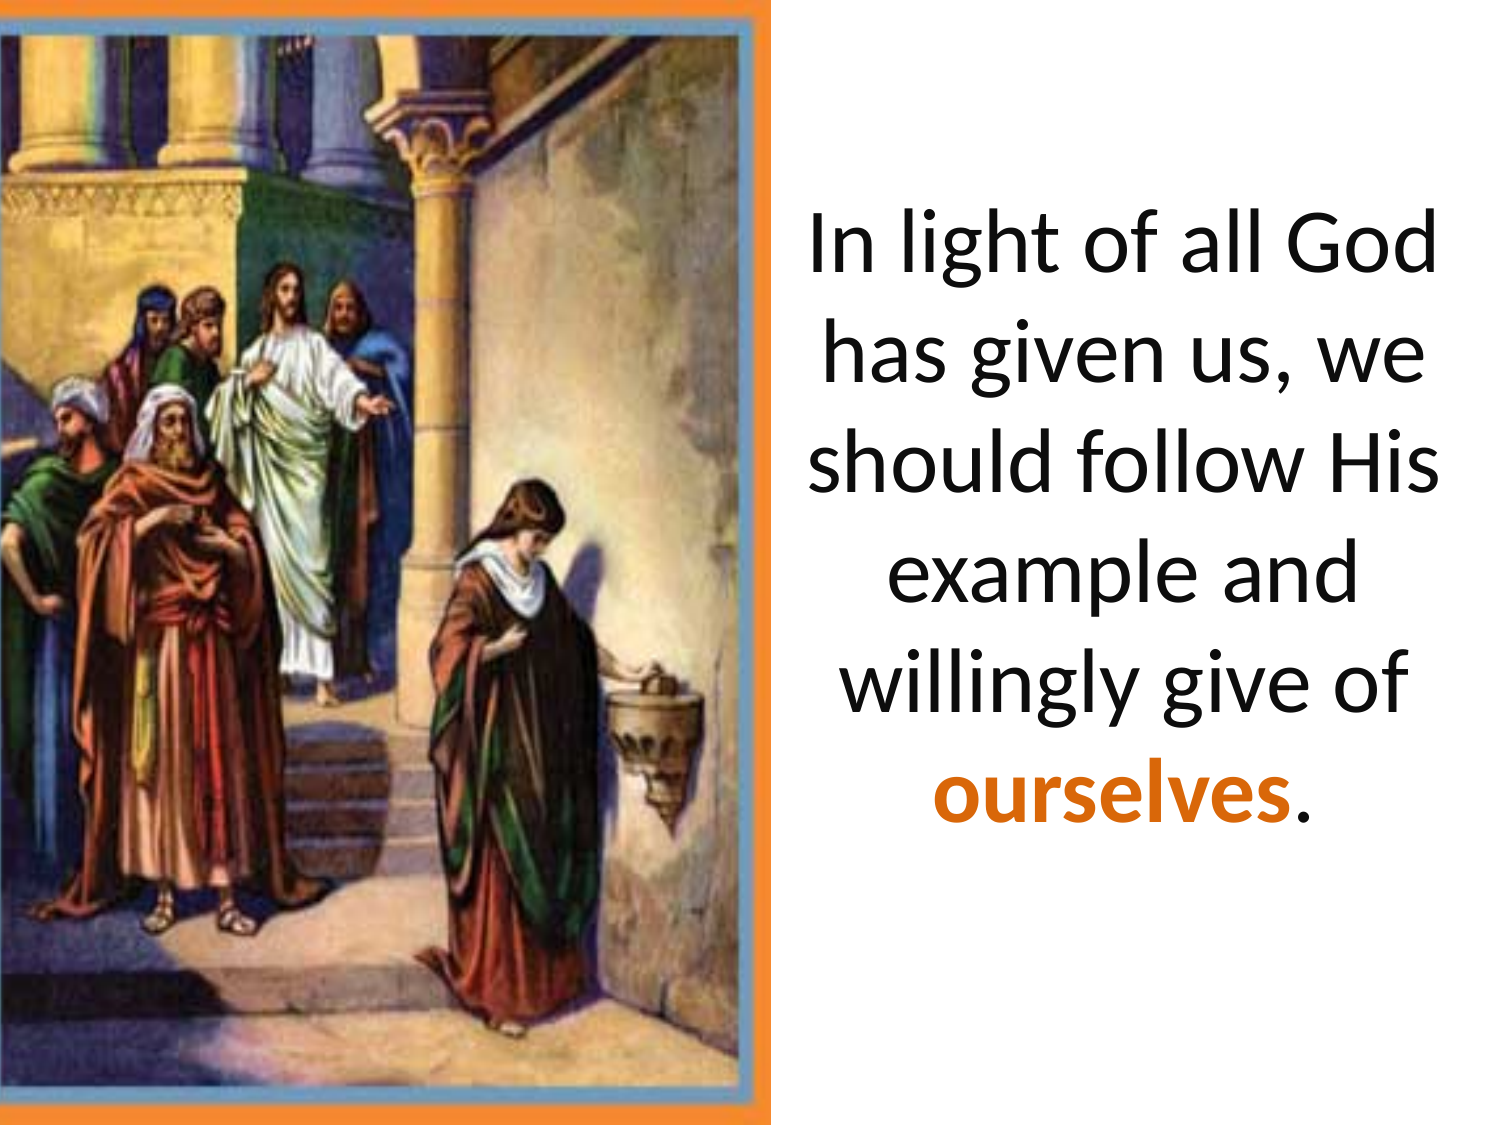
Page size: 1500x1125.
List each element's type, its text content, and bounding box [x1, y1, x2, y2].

list In light of all God has given us, we should follow His example and willingly give of ourselves. [781, 44, 1467, 1078]
picture [0, 0, 772, 1125]
